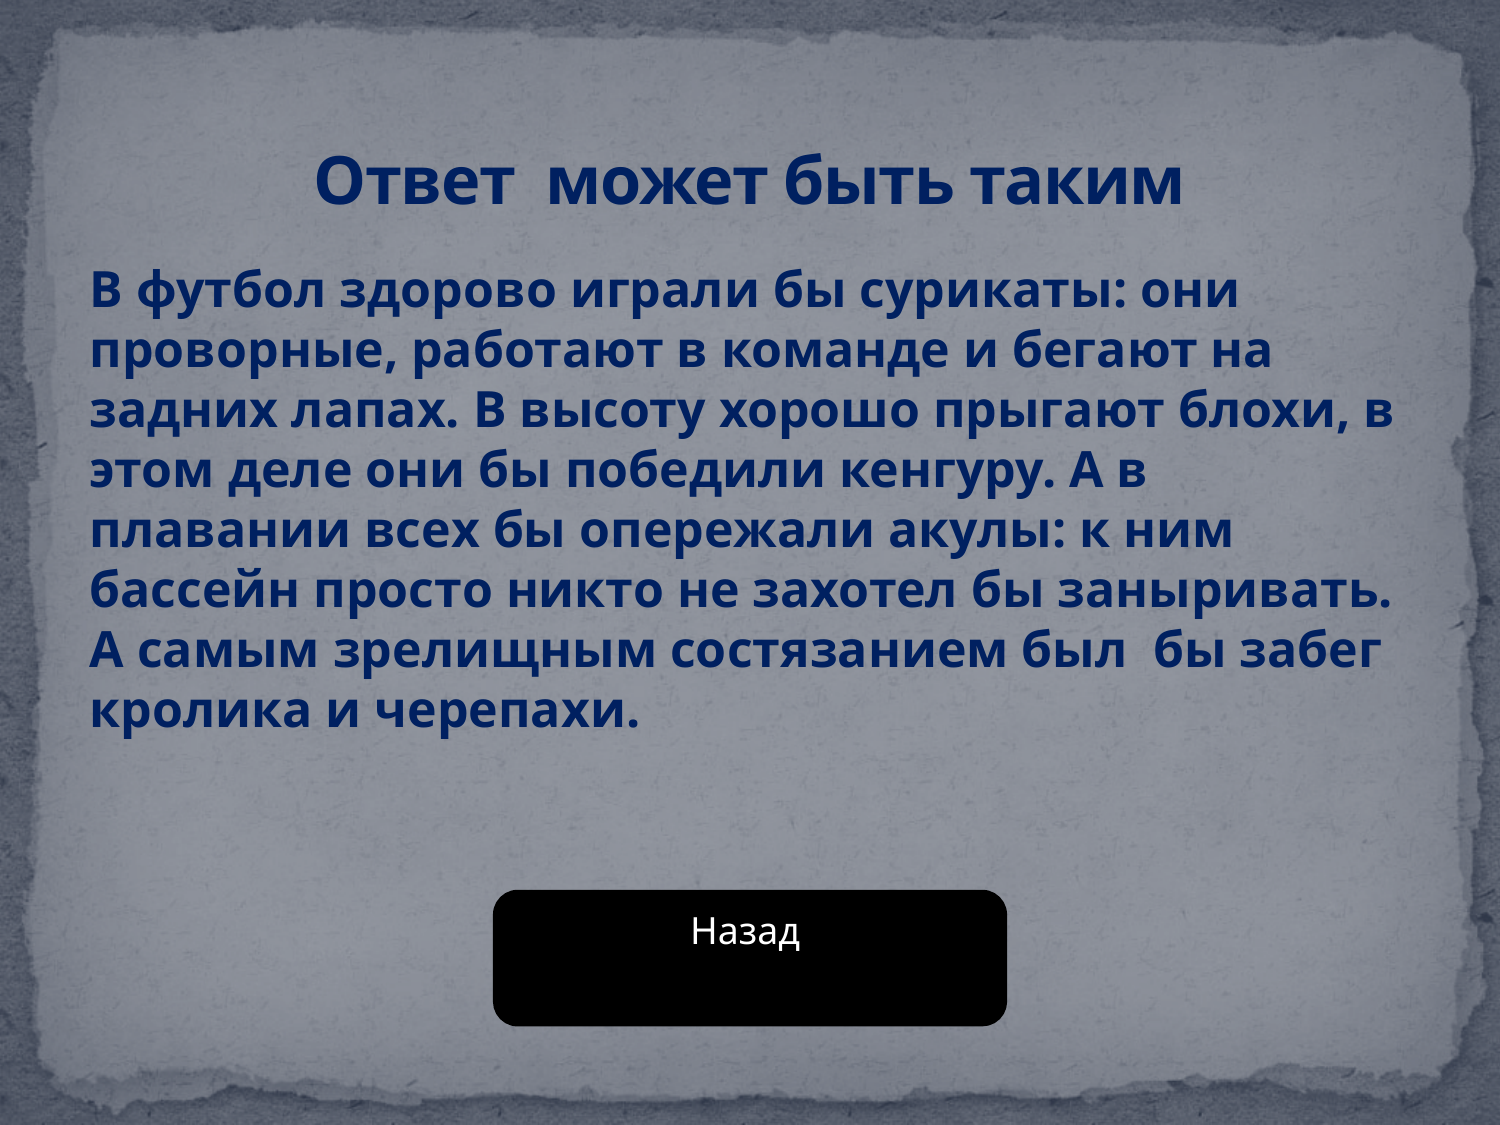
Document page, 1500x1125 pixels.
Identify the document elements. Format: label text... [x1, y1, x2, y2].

text_box [492, 889, 1008, 1027]
list В футбол здорово играли бы сурикаты: они проворные, работают в команде и бегают на задних лапах. В высоту хорошо прыгают блохи, в этом деле они бы победили кенгуру. А в плавании всех бы опережали акулы: к ним бассейн просто никто не захотел бы заныривать. А самым зрелищным состязанием был бы забег кролика и черепахи. [75, 249, 1425, 846]
text_box Назад [519, 900, 981, 966]
title Ответ может быть таким [74, 24, 1425, 225]
